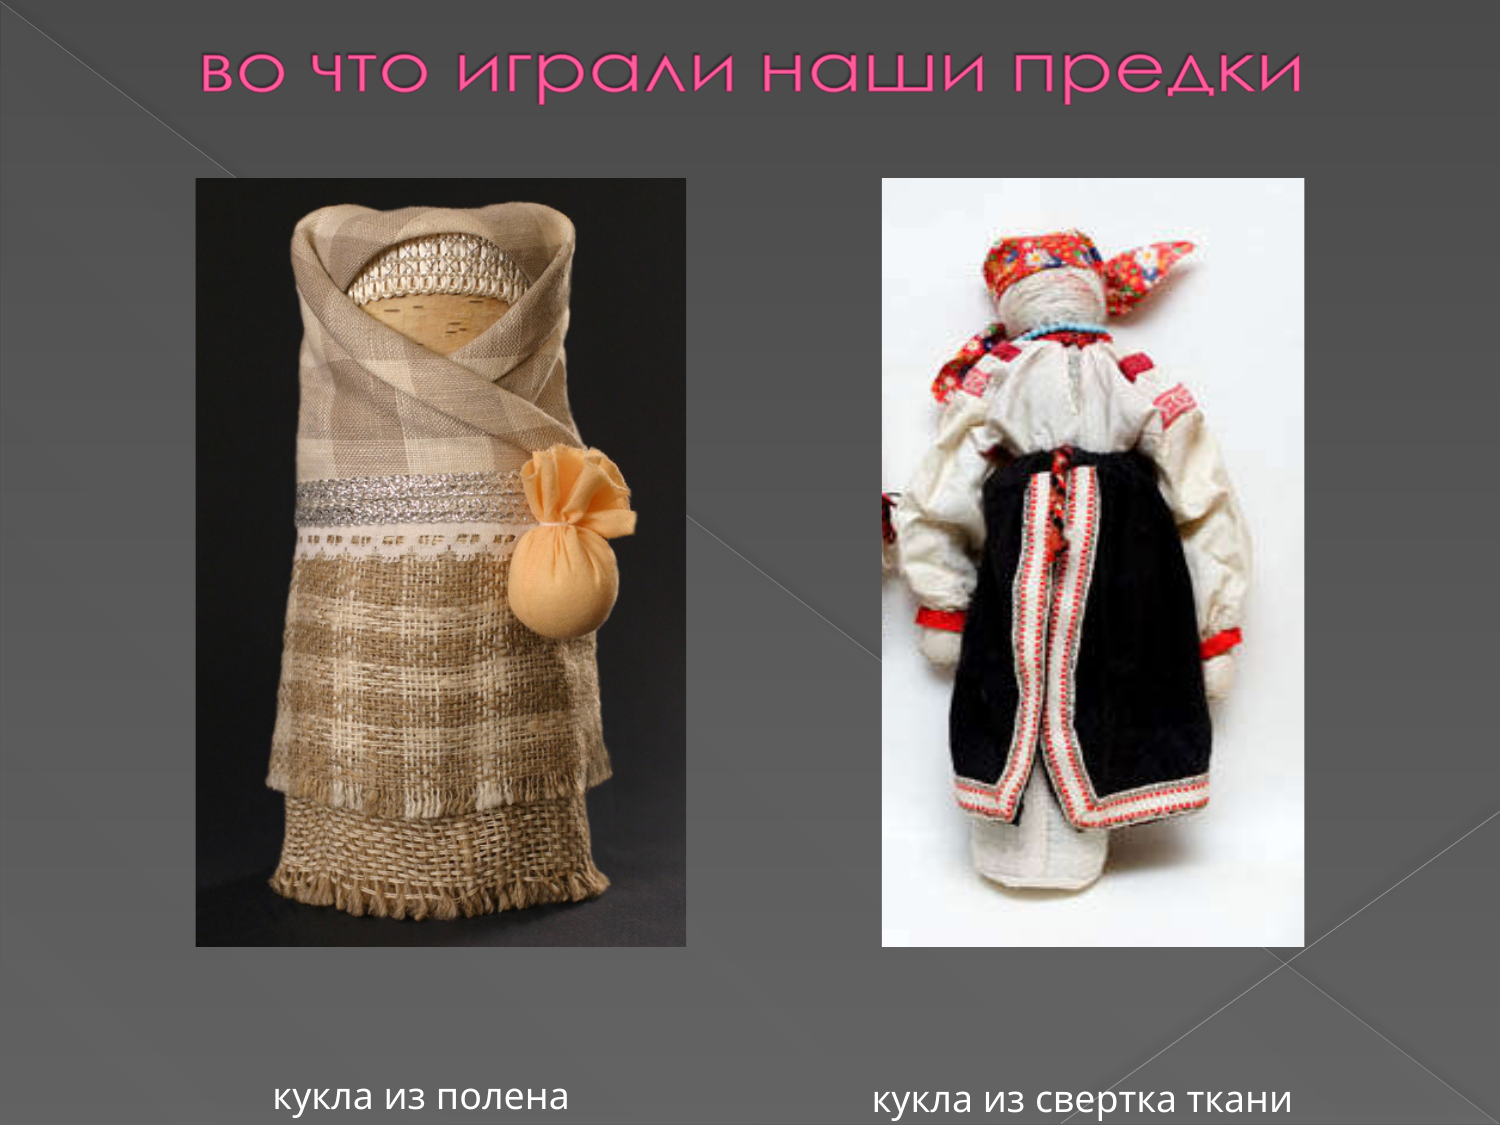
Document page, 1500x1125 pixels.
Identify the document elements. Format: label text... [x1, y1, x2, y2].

text_box кукла из полена [257, 1064, 624, 1125]
picture [195, 178, 687, 947]
picture [144, 0, 1356, 149]
picture [881, 178, 1305, 947]
text_box кукла из свертка ткани [856, 1067, 1330, 1125]
